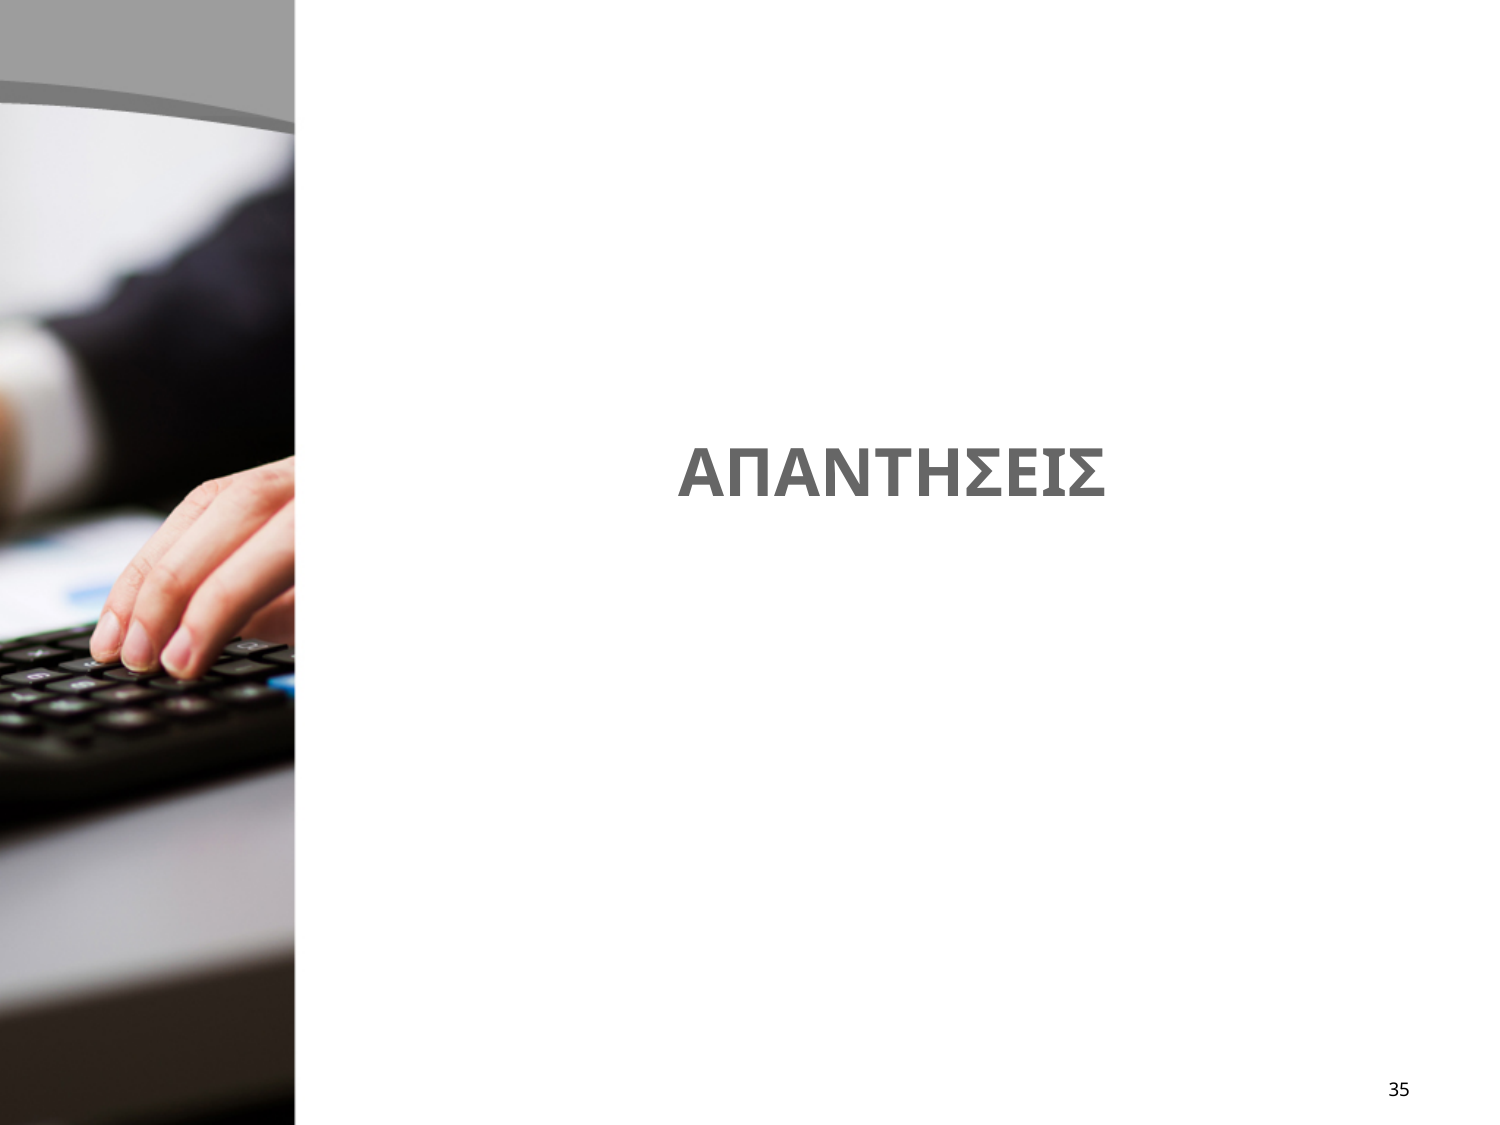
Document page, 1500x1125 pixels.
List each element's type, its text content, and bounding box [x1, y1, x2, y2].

picture [0, 0, 1500, 1125]
slide_number 35 [1074, 1070, 1425, 1103]
title ΑΠΑΝΤΗΣΕΙΣ [398, 349, 1388, 591]
